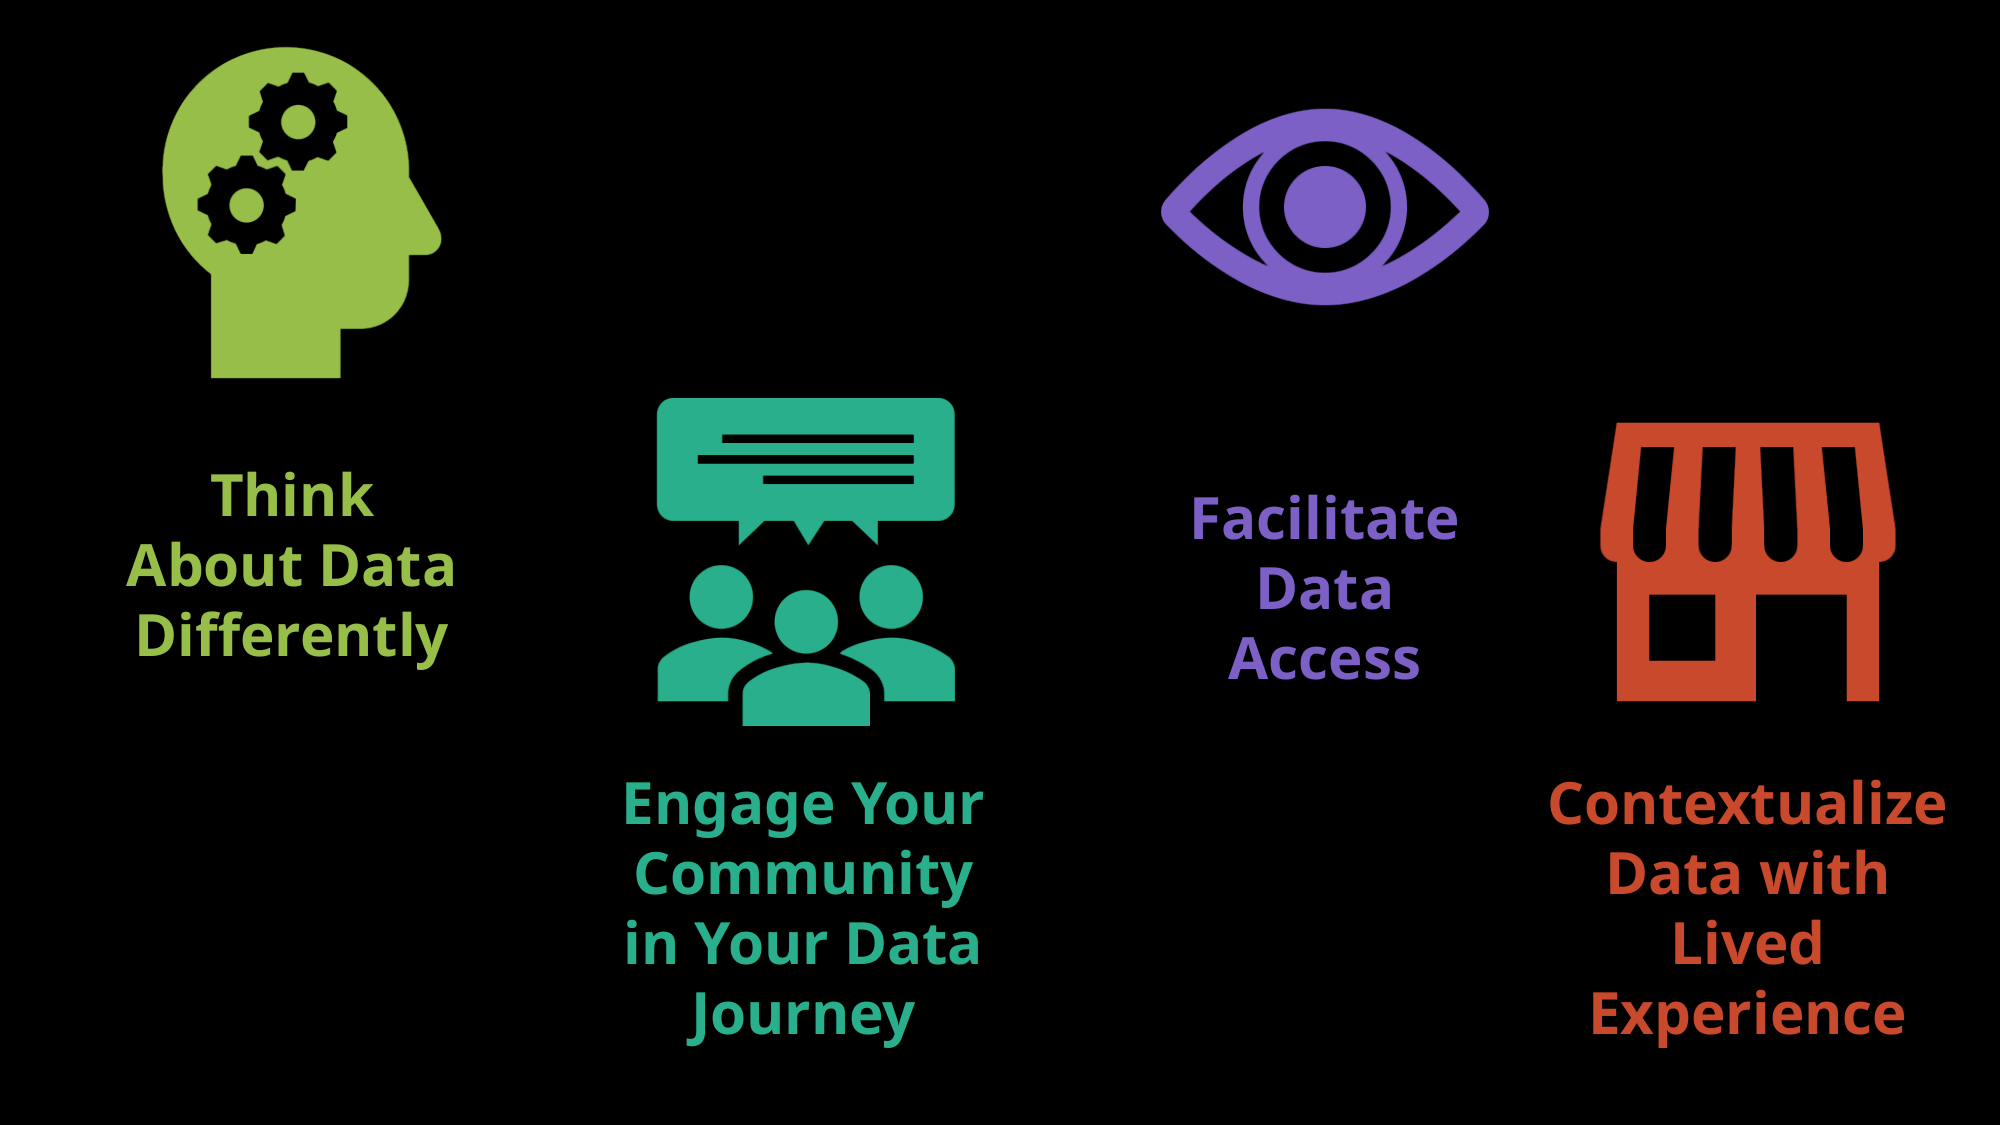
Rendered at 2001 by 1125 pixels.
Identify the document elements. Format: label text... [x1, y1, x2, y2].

text_box Engage Your Community in Your Data Journey [587, 758, 1020, 1054]
text_box Contextualize Data with Lived Experience [1531, 758, 1965, 1054]
picture [607, 365, 1000, 759]
picture [1128, 10, 1522, 404]
picture [105, 24, 499, 418]
text_box Facilitate Data Access [1138, 474, 1512, 699]
text_box Think About Data Differently [105, 451, 479, 676]
picture [1551, 365, 1945, 759]
